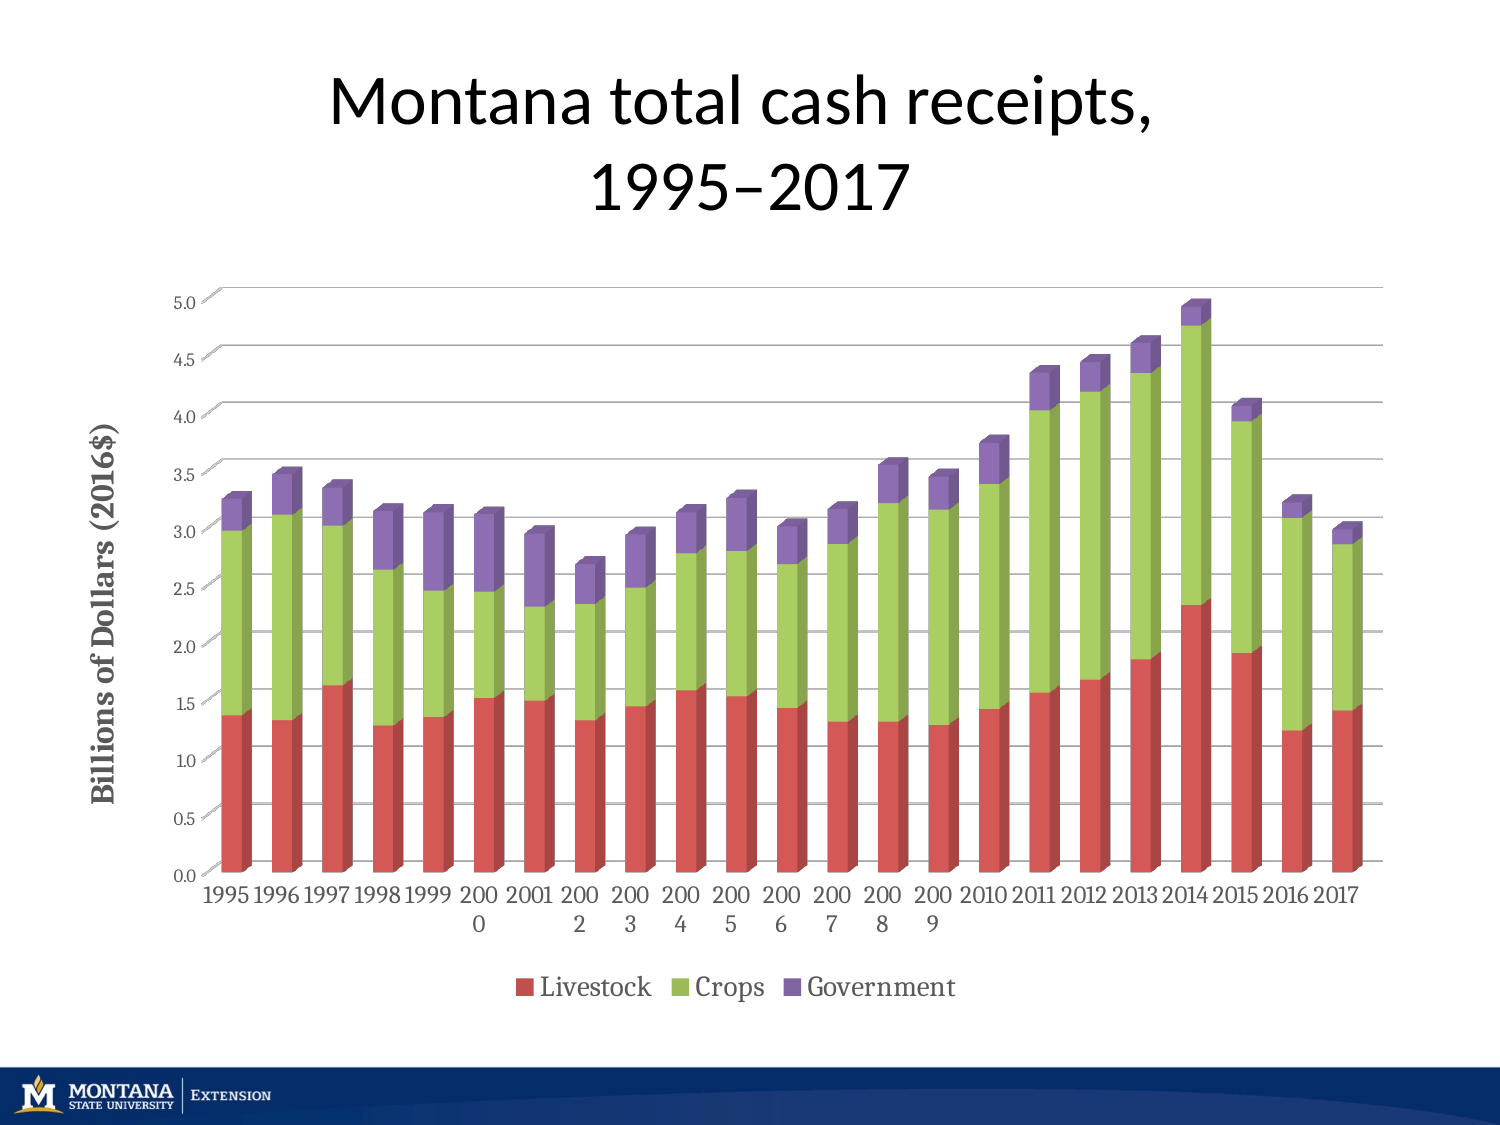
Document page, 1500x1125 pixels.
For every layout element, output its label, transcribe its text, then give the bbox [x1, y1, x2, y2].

chart [46, 272, 1426, 1011]
title Montana total cash receipts, 1995–2017 [75, 45, 1425, 233]
picture [0, 0, 1500, 1125]
